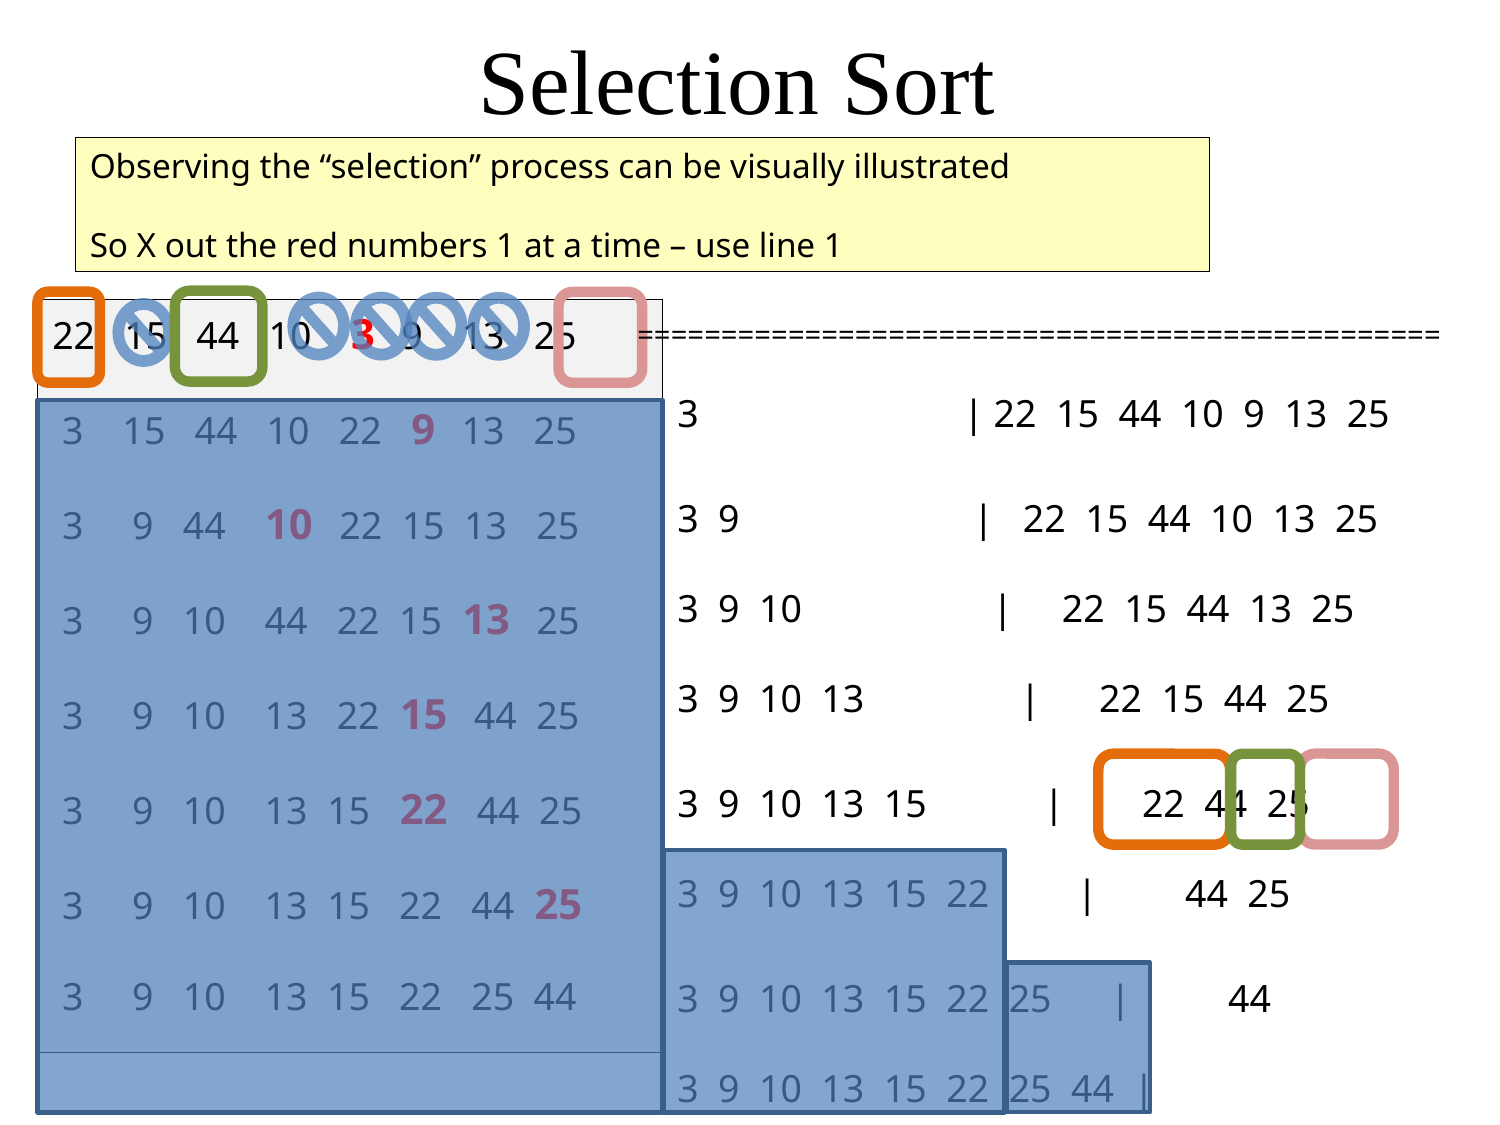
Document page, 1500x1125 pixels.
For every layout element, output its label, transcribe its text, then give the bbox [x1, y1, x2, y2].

text_box Observing the “selection” process can be visually illustrated So X out the red numbers 1 at a time – use line 1 [75, 137, 1210, 272]
title Selection Sort [62, 12, 1413, 143]
text_box 3 | 22 15 44 10 9 13 25 3 9 | 22 15 44 10 13 25 3 9 10 | 22 15 44 13 25 3 9 10 13 | 22 15 44 25 3 9 10 13 15 | 22 44 25 3 9 10 13 15 22 | 44 25 3 9 10 13 15 22 25 | 44 3 9 10 13 15 22 25 44 | [662, 382, 1463, 1118]
text_box [1301, 751, 1396, 847]
text_box [172, 288, 265, 384]
text_box [35, 398, 665, 1115]
text_box [285, 289, 352, 363]
text_box [1229, 751, 1303, 847]
text_box [350, 289, 409, 363]
text_box 22 15 44 10 3 9 13 25 3 15 44 10 22 9 13 25 3 9 44 10 22 15 13 25 3 9 10 44 22 15 13 25 3 9 10 13 22 15 44 25 3 9 10 13 15 22 44 25 3 9 10 13 15 22 44 25 3 9 10 13 15 22 25 44 [37, 299, 663, 398]
text_box [1096, 751, 1230, 847]
text_box [110, 295, 172, 370]
text_box [465, 289, 533, 363]
text_box [35, 289, 103, 385]
text_box [556, 289, 645, 385]
text_box ================================================ [622, 239, 1456, 359]
text_box [1005, 960, 1152, 1114]
text_box [662, 848, 1007, 1115]
text_box [402, 289, 467, 363]
